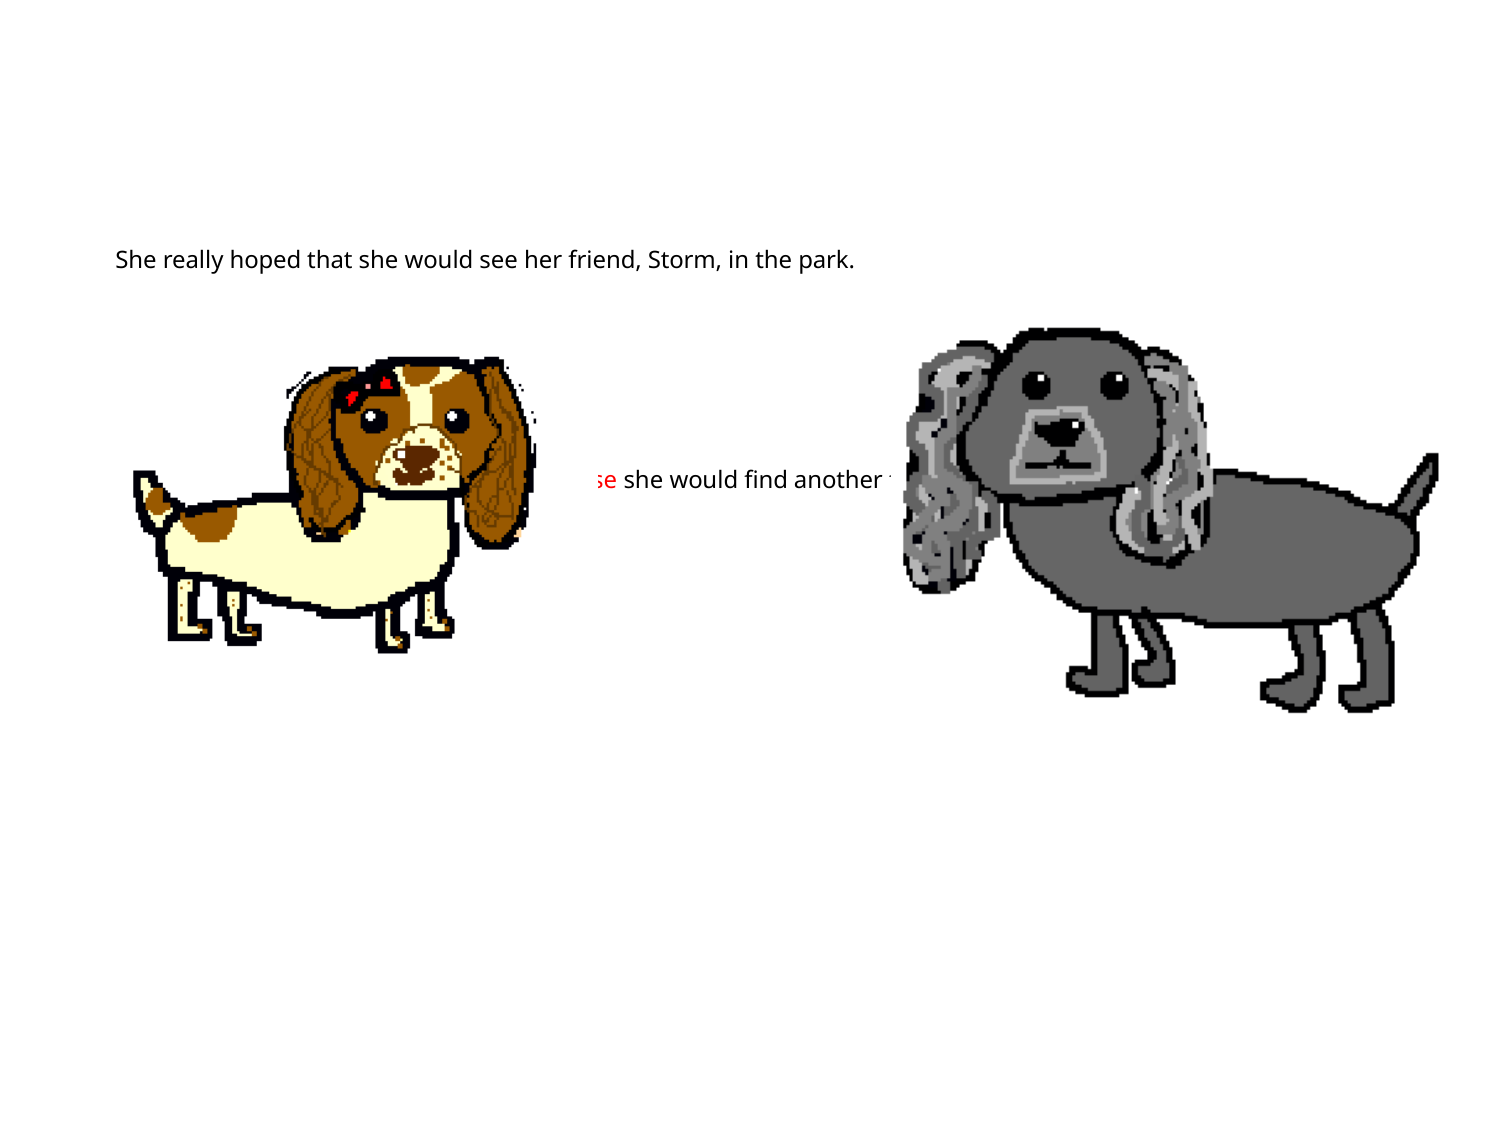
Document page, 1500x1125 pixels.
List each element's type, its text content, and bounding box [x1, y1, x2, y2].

title She really hoped that she would see her friend, Storm, in the park. If she did, then she would play with him, else she would find another friend to play with, instead. [100, 30, 1425, 504]
picture [100, 325, 598, 682]
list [891, 325, 1445, 722]
